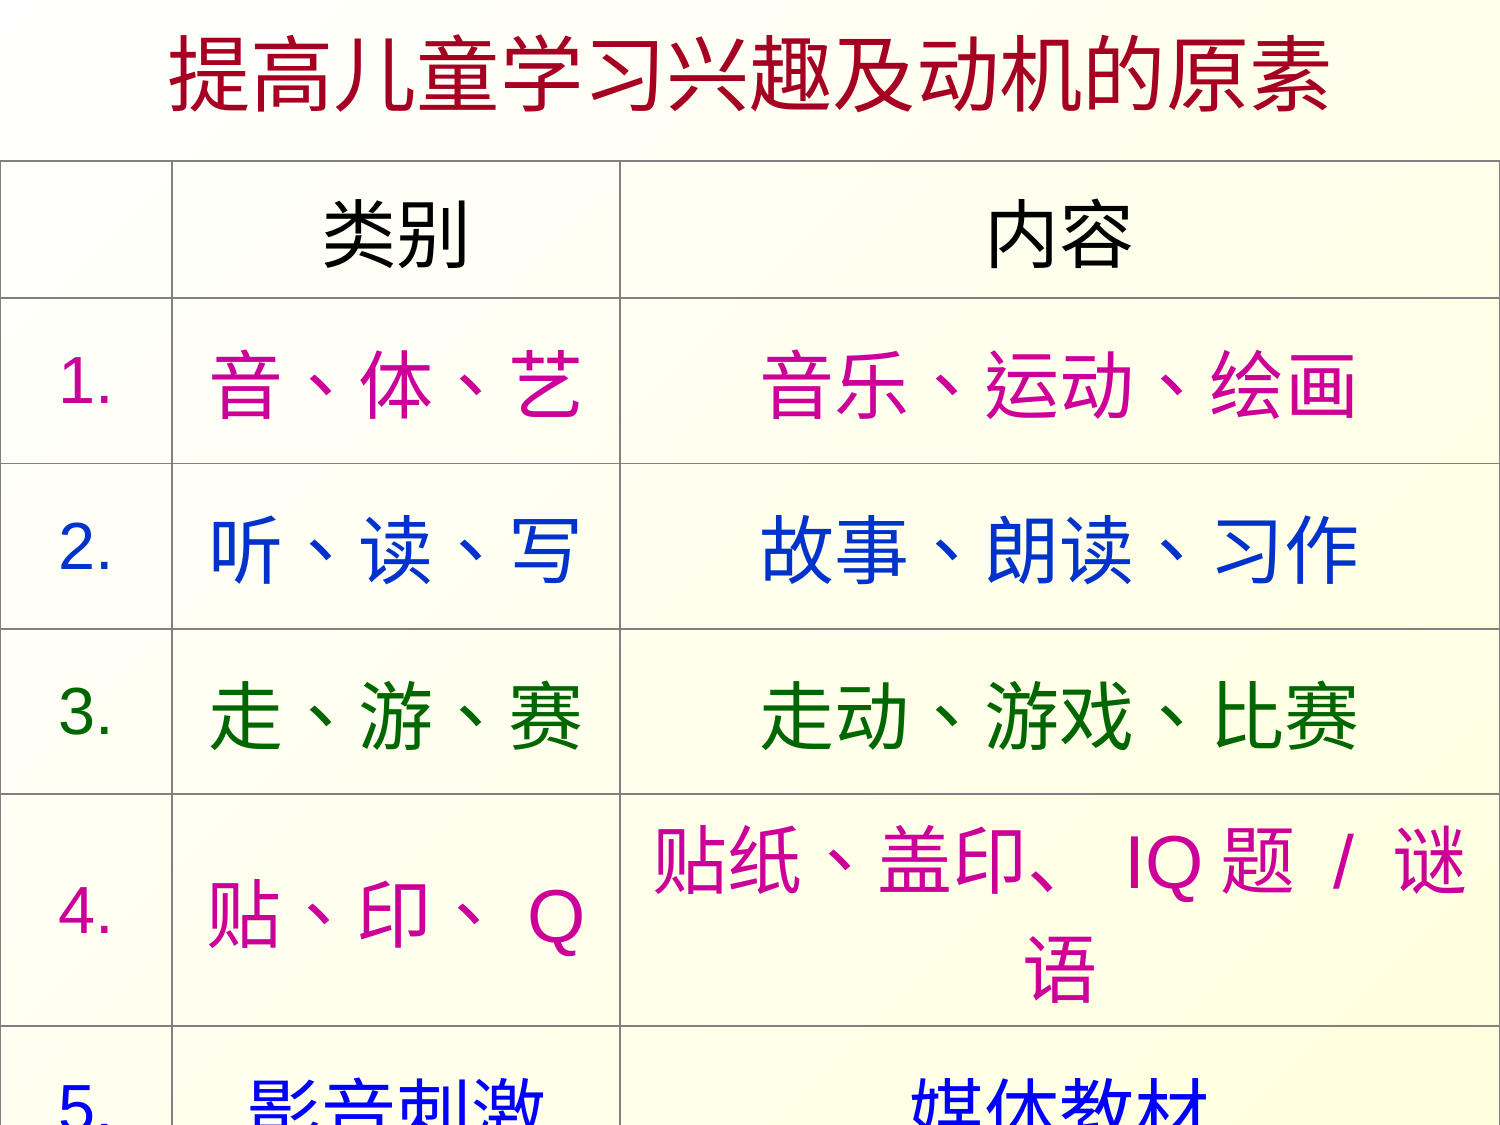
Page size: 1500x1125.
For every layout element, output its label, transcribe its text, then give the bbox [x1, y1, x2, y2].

table_cell 故事、朗读、习作 [621, 464, 1499, 628]
table_cell 音、体、艺 [173, 299, 619, 463]
table_cell 媒体教材 [621, 1027, 1499, 1125]
table_cell 走、游、赛 [173, 630, 619, 793]
table_cell 贴纸、盖印、IQ题 / 谜语 [621, 795, 1499, 1025]
table_cell 3. [1, 630, 171, 793]
table_cell 影音刺激 [173, 1027, 619, 1125]
table_cell 5. [1, 1027, 171, 1125]
table_header 类别 [173, 162, 619, 297]
table_header [1, 162, 171, 297]
table_cell 1. [1, 299, 171, 463]
table_cell 听、读、写 [173, 464, 619, 628]
table_cell 贴、印、Q [173, 795, 619, 1025]
table_cell 2. [1, 464, 171, 628]
table_header 内容 [621, 162, 1499, 297]
title 提高儿童学习兴趣及动机的原素 [0, 7, 1500, 138]
table_cell 4. [1, 795, 171, 1025]
table_cell 音乐、运动、绘画 [621, 299, 1499, 463]
table_cell 走动、游戏、比赛 [621, 630, 1499, 793]
